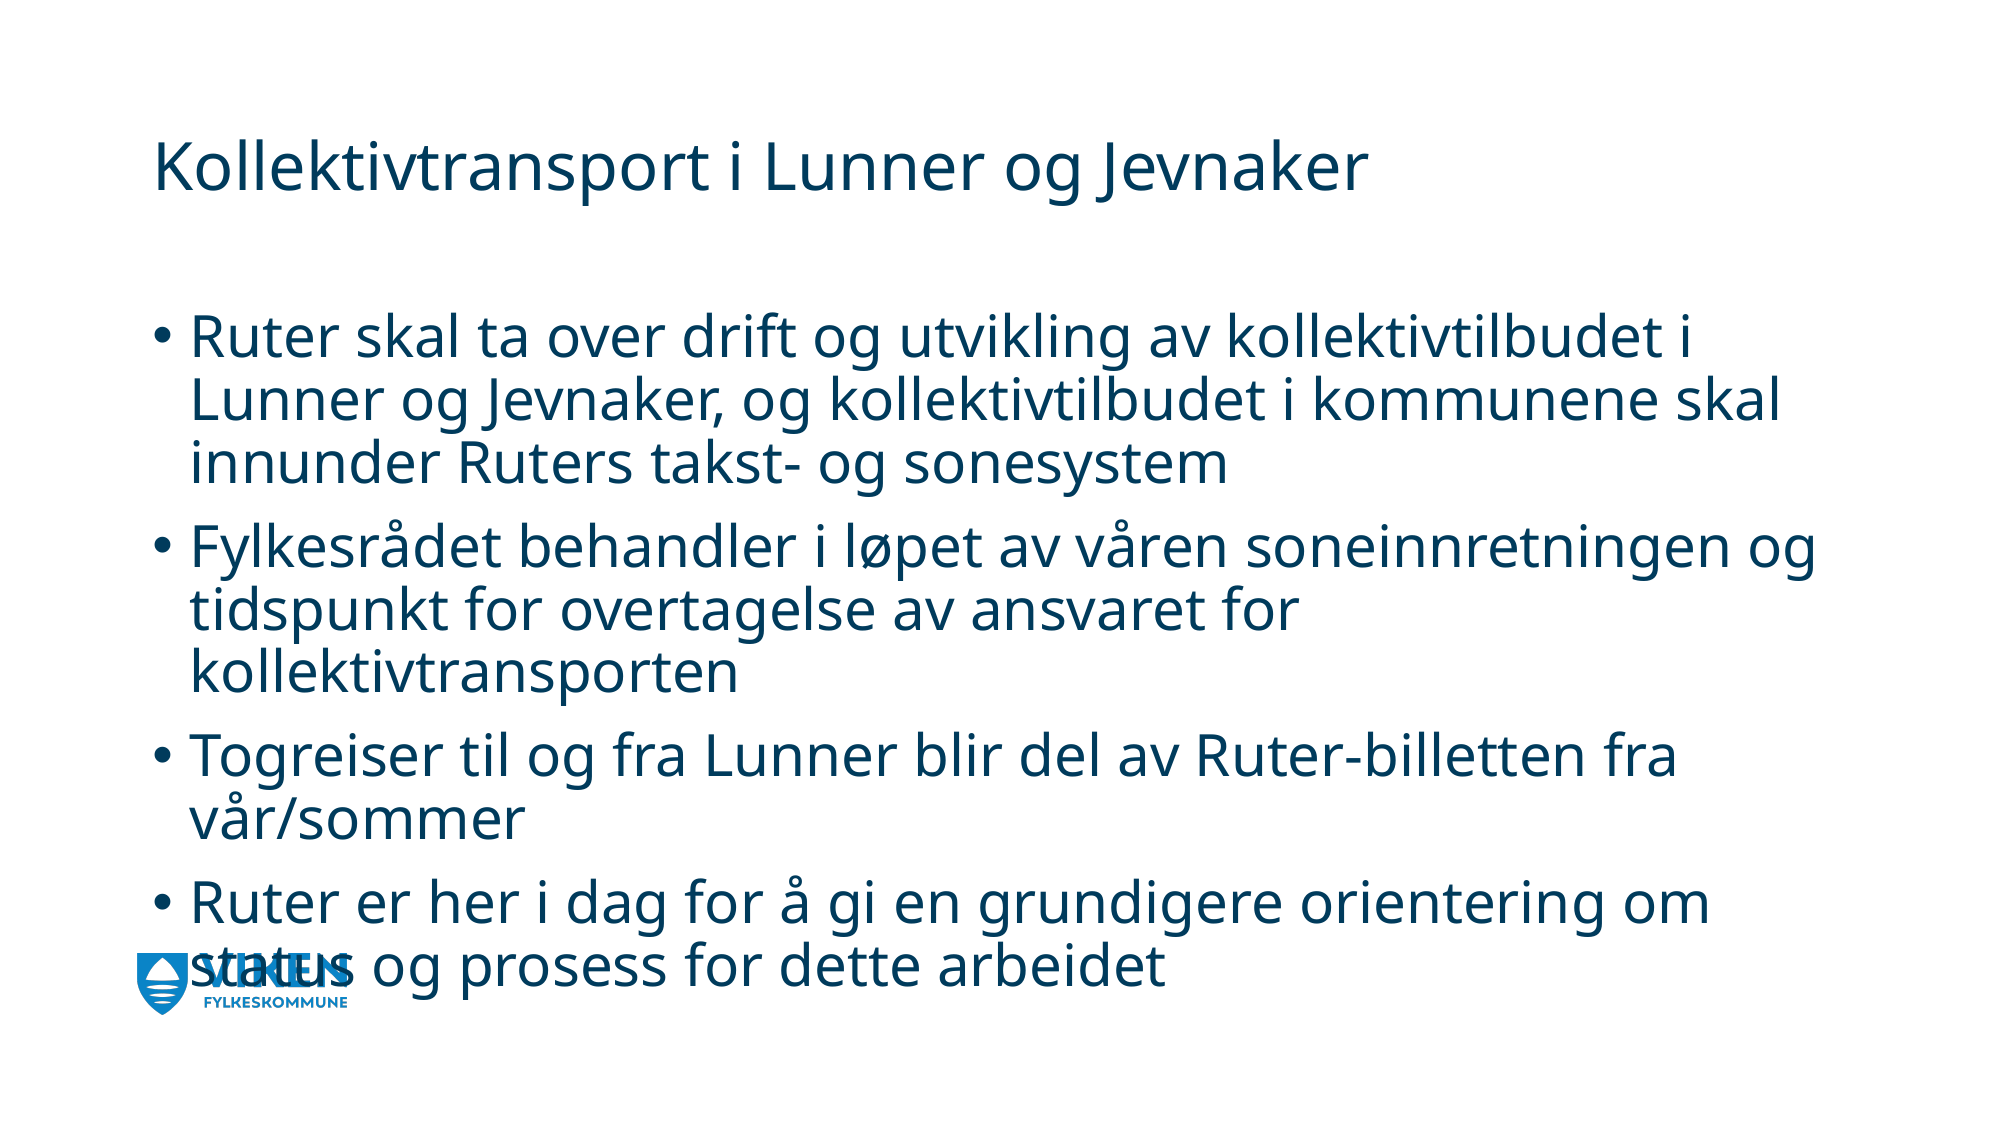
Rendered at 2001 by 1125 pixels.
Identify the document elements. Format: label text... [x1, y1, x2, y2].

list Ruter skal ta over drift og utvikling av kollektivtilbudet i Lunner og Jevnaker, og kollektivtilbudet i kommunene skal innunder Ruters takst- og sonesystem Fylkesrådet behandler i løpet av våren soneinnretningen og tidspunkt for overtagelse av ansvaret for kollektivtransporten Togreiser til og fra Lunner blir del av Ruter-billetten fra vår/sommer Ruter er her i dag for å gi en grundigere orientering om status og prosess for dette arbeidet [137, 299, 1863, 916]
title Kollektivtransport i Lunner og Jevnaker [137, 59, 1863, 278]
picture [137, 953, 347, 1015]
